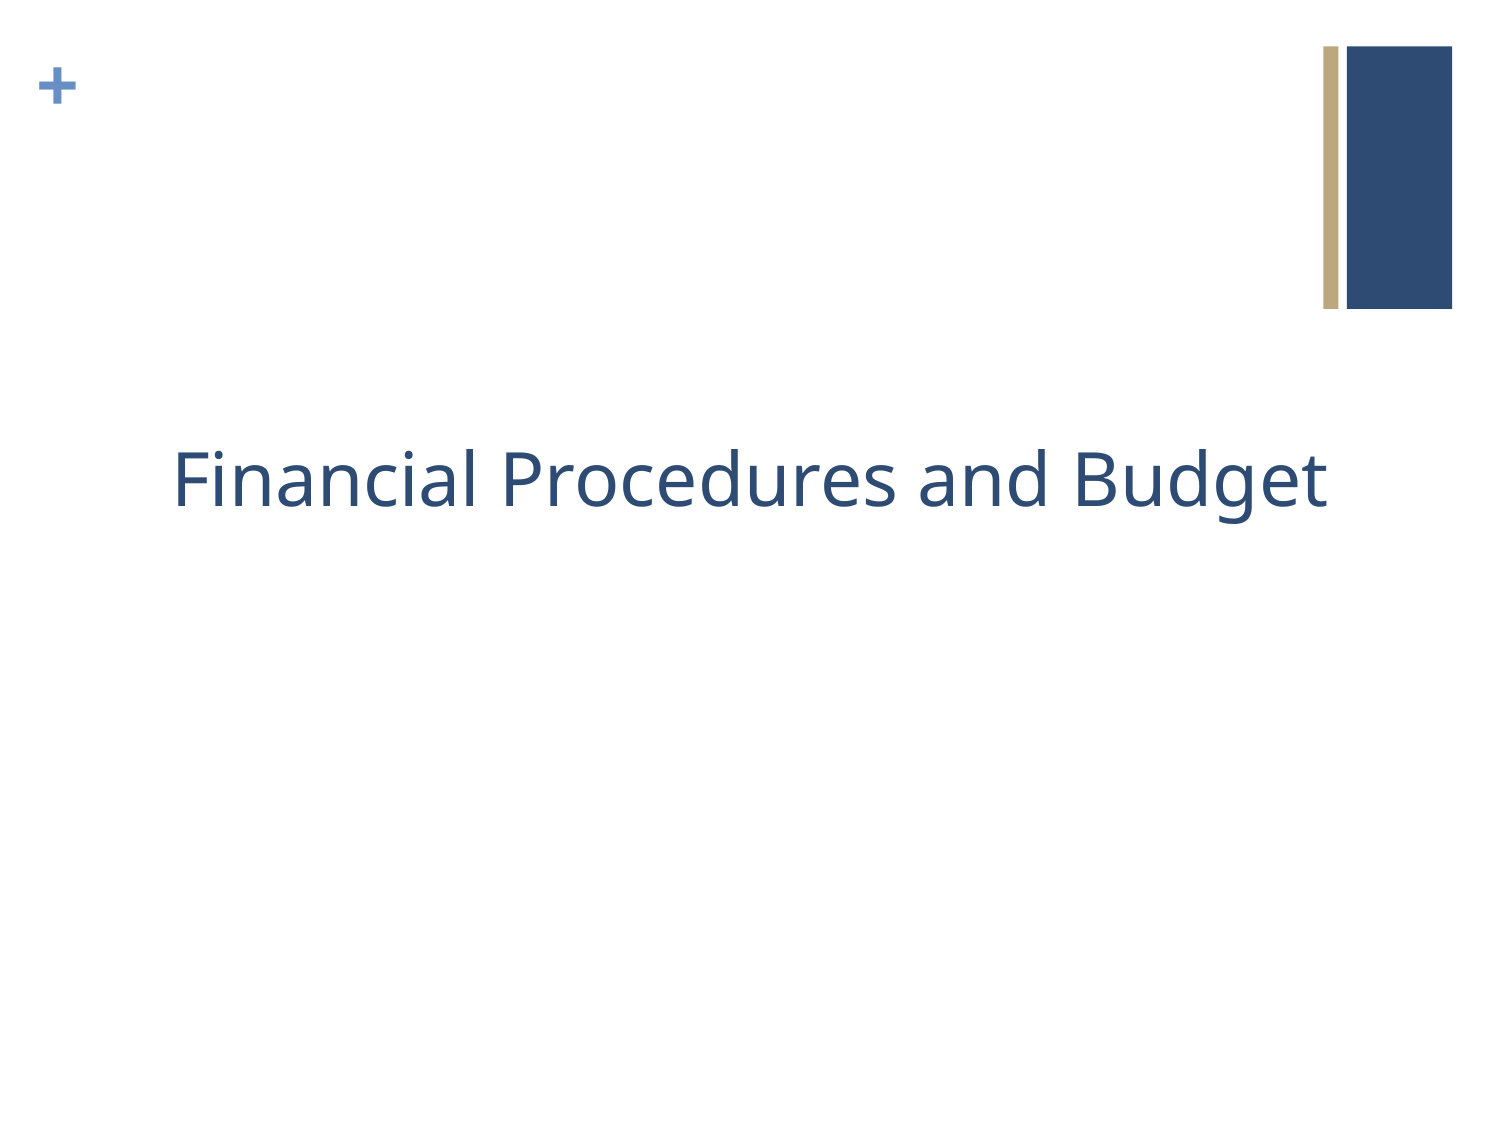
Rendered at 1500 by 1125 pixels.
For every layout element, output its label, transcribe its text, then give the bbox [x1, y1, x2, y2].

title Financial Procedures and Budget [0, 423, 1500, 607]
